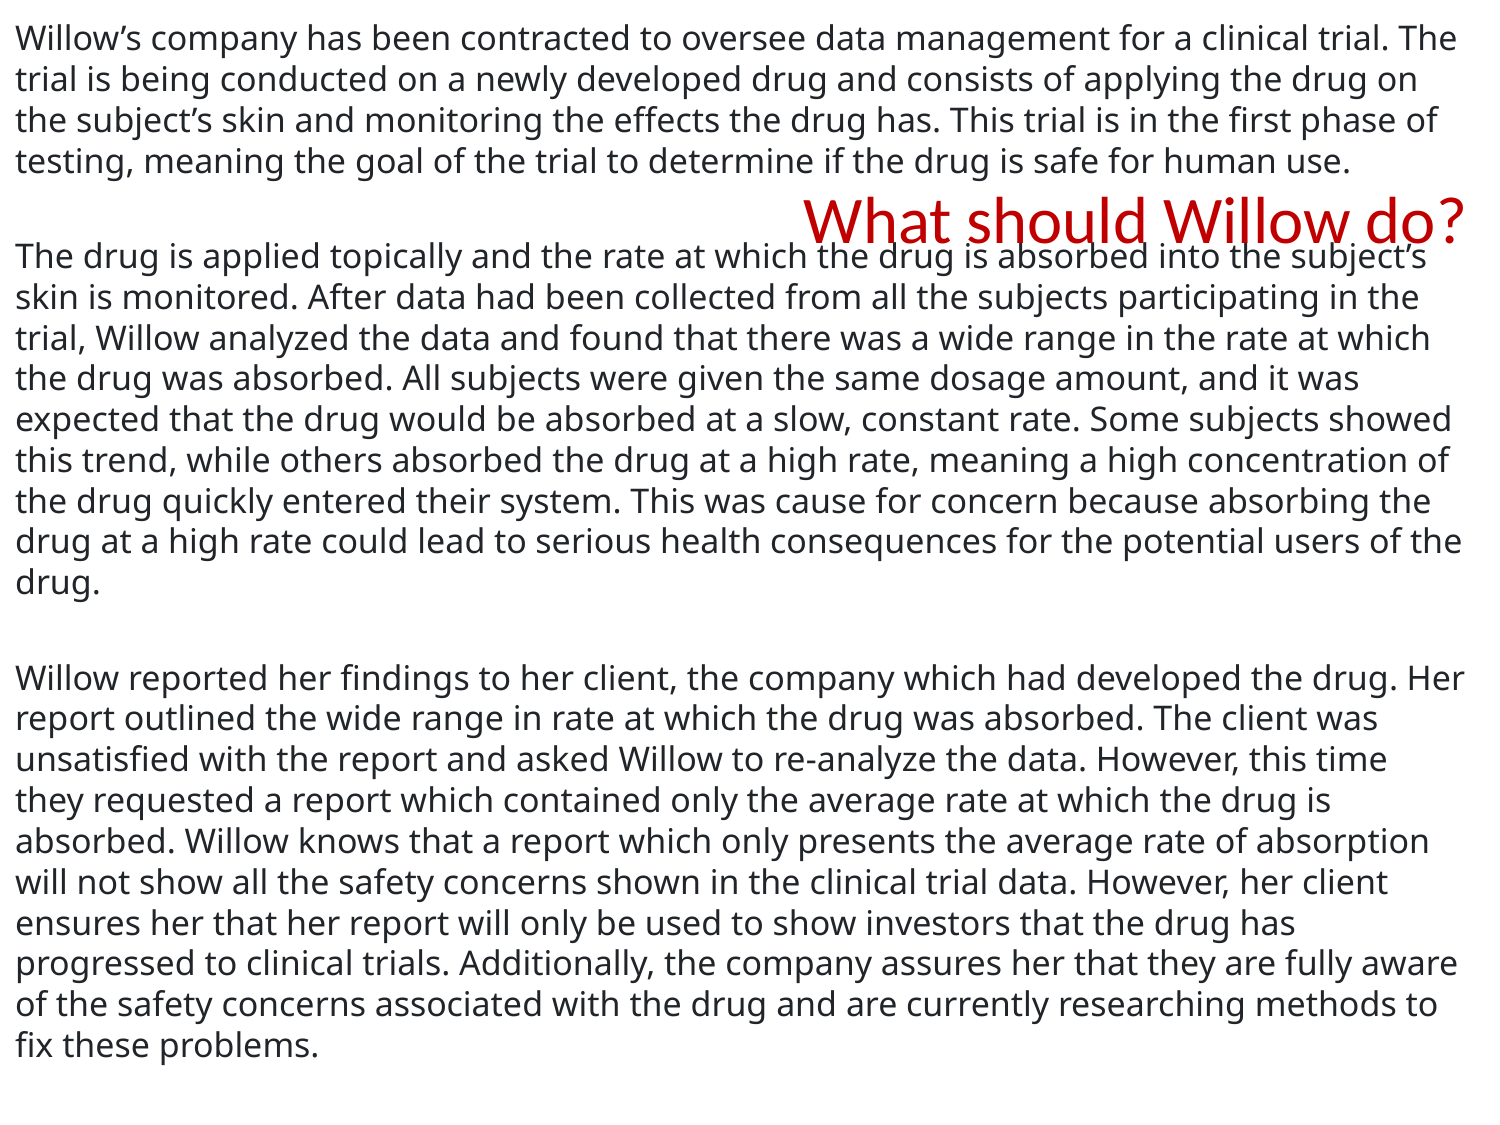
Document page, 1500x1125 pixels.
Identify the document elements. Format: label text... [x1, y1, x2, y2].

list Willow’s company has been contracted to oversee data management for a clinical trial. The trial is being conducted on a newly developed drug and consists of applying the drug on the subject’s skin and monitoring the effects the drug has. This trial is in the first phase of testing, meaning the goal of the trial to determine if the drug is safe for human use. The drug is applied topically and the rate at which the drug is absorbed into the subject’s skin is monitored. After data had been collected from all the subjects participating in the trial, Willow analyzed the data and found that there was a wide range in the rate at which the drug was absorbed. All subjects were given the same dosage amount, and it was expected that the drug would be absorbed at a slow, constant rate. Some subjects showed this trend, while others absorbed the drug at a high rate, meaning a high concentration of the drug quickly entered their system. This was cause for concern because absorbing the drug at a high rate could lead to serious health consequences for the potential users of the drug. Willow reported her findings to her client, the company which had developed the drug. Her report outlined the wide range in rate at which the drug was absorbed. The client was unsatisfied with the report and asked Willow to re-analyze the data. However, this time they requested a report which contained only the average rate at which the drug is absorbed. Willow knows that a report which only presents the average rate of absorption will not show all the safety concerns shown in the clinical trial data. However, her client ensures her that her report will only be used to show investors that the drug has progressed to clinical trials. Additionally, the company assures her that they are fully aware of the safety concerns associated with the drug and are currently researching methods to fix these problems. [0, 9, 1482, 1116]
text_box What should Willow do? [788, 169, 1500, 265]
